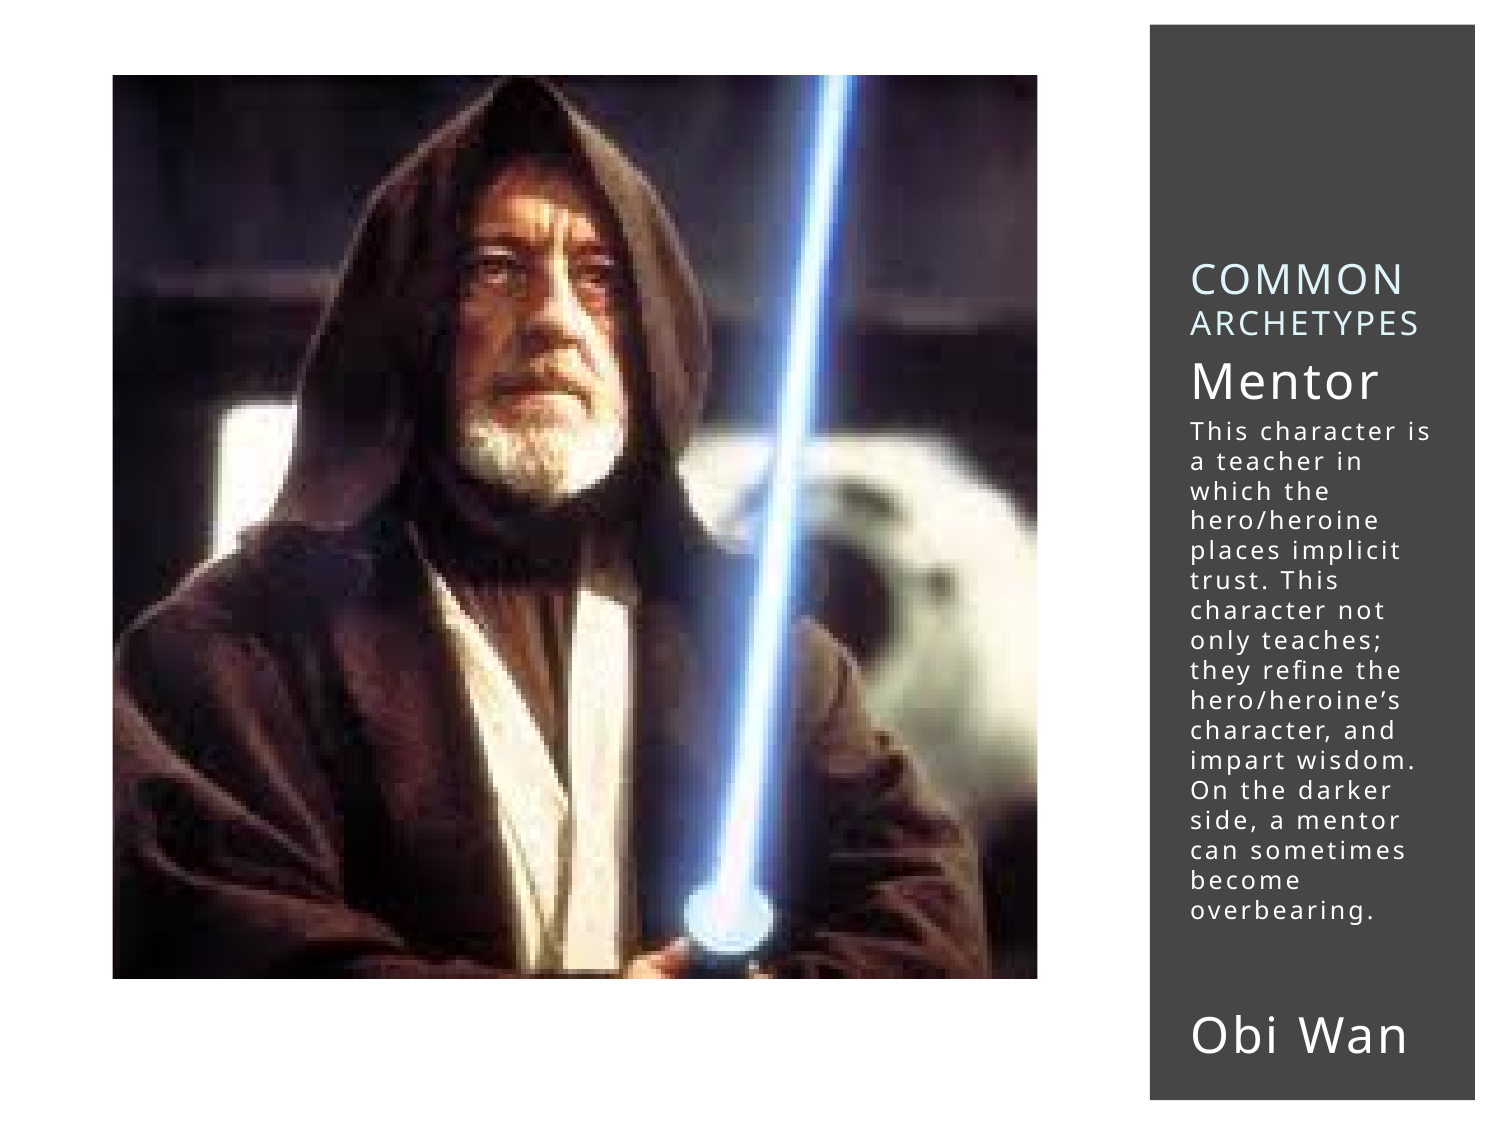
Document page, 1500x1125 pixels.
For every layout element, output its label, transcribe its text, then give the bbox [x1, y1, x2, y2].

list Mentor This character is a teacher in which the hero/heroine places implicit trust. This character not only teaches; they refine the hero/heroine’s character, and impart wisdom. On the darker side, a mentor can sometimes become overbearing. Obi Wan [1175, 350, 1450, 1075]
picture [112, 74, 1038, 980]
title Common Archetypes [1175, 75, 1450, 350]
